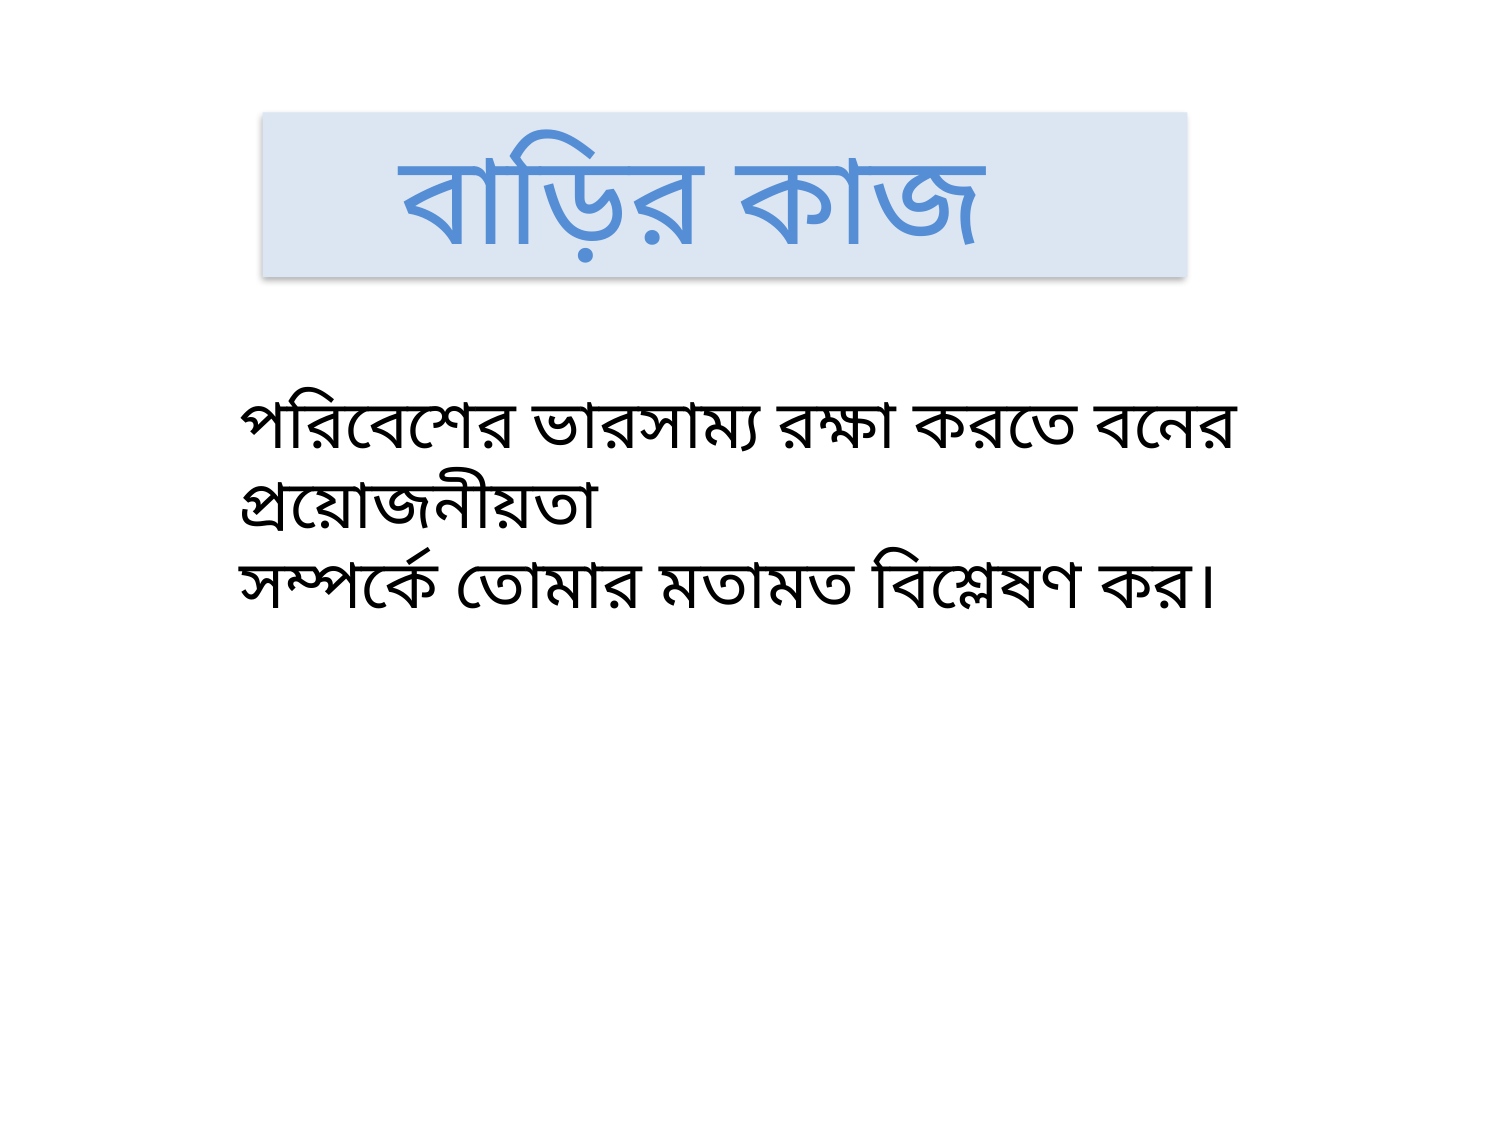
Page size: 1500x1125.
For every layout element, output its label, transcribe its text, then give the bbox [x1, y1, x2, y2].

text_box পরিবেশের ভারসাম্য রক্ষা করতে বনের প্রয়োজনীয়তা সম্পর্কে তোমার মতামত বিশ্লেষণ কর। [225, 374, 1325, 710]
text_box বাড়ির কাজ [262, 112, 1188, 278]
